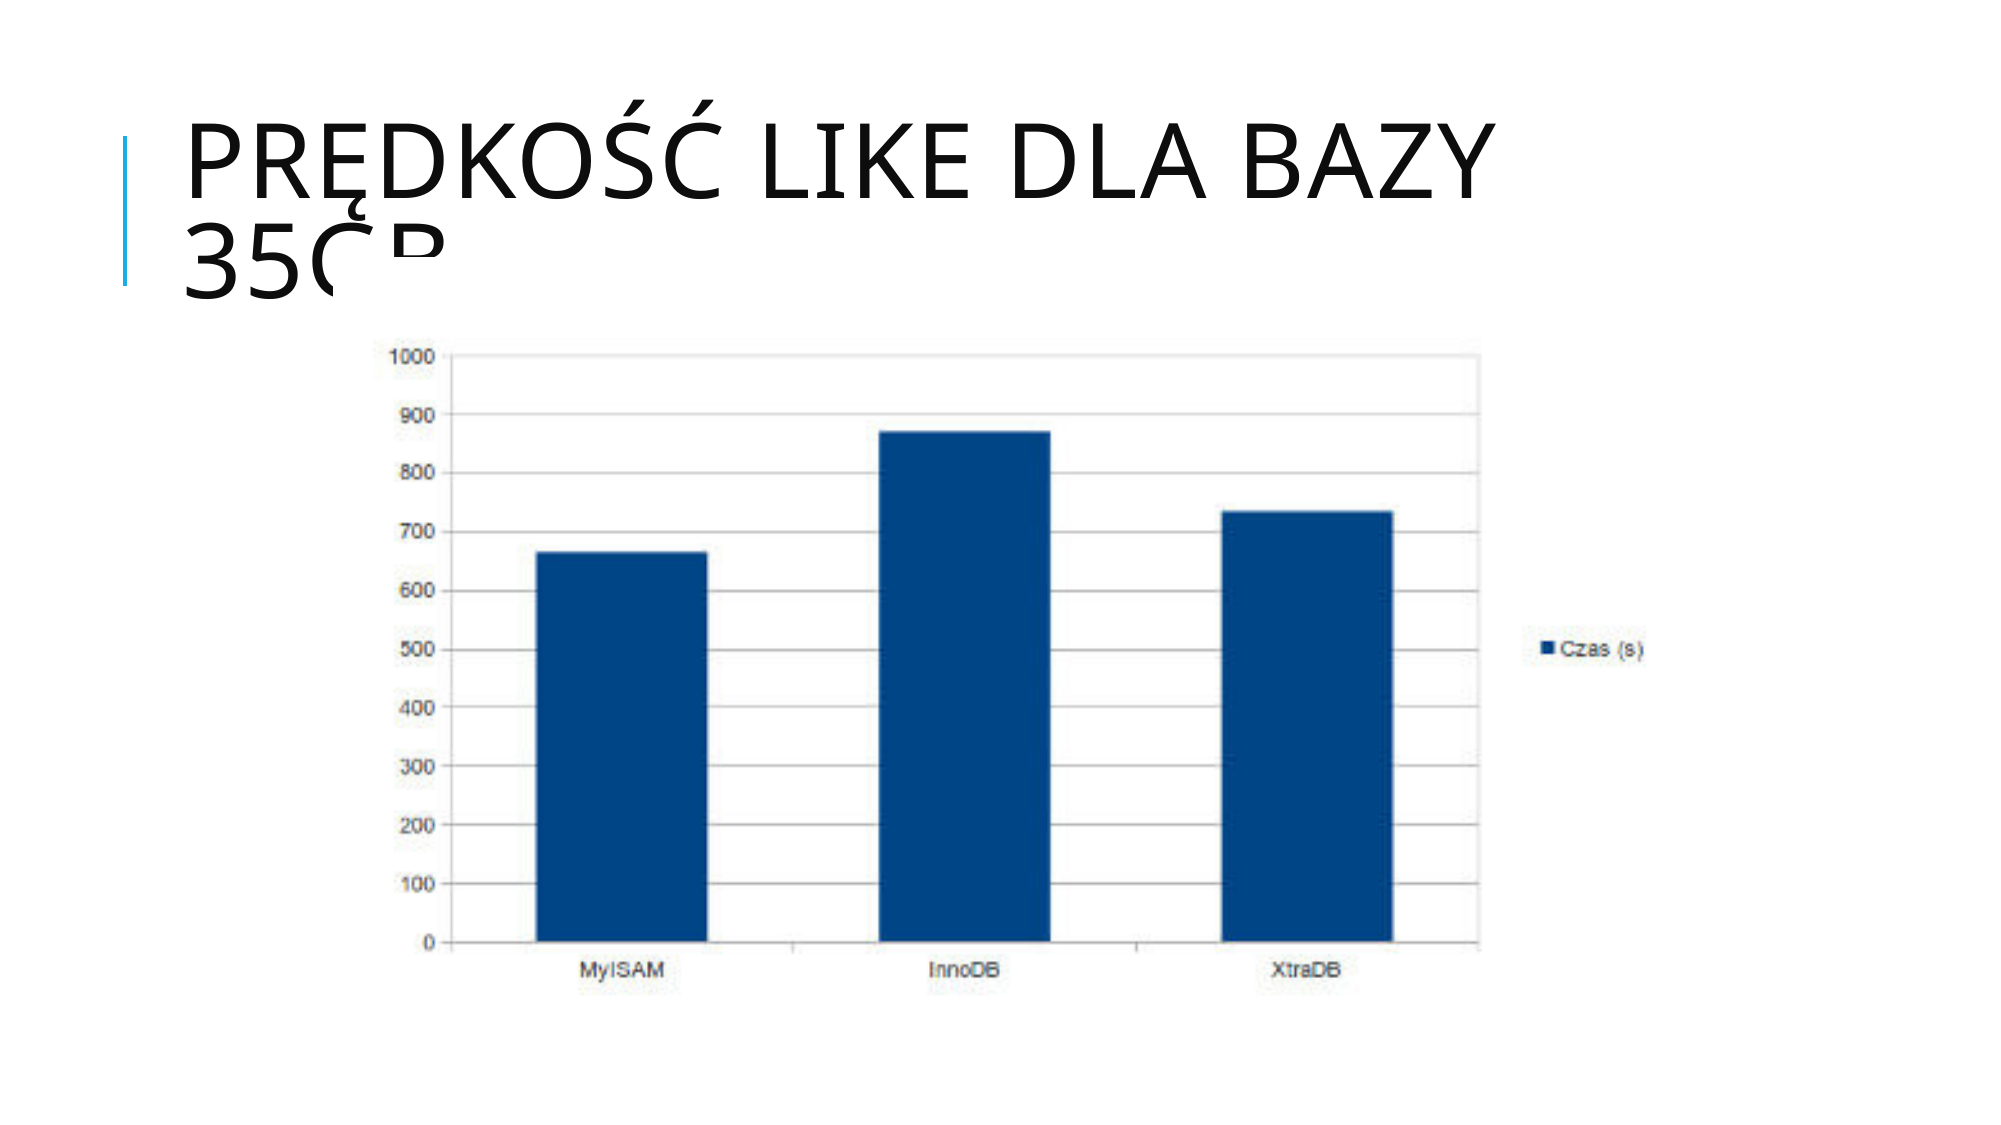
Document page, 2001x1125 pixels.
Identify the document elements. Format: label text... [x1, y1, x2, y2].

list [333, 257, 1667, 1055]
title Prędkość LIKE dla bazy 35GB [168, 96, 1763, 342]
